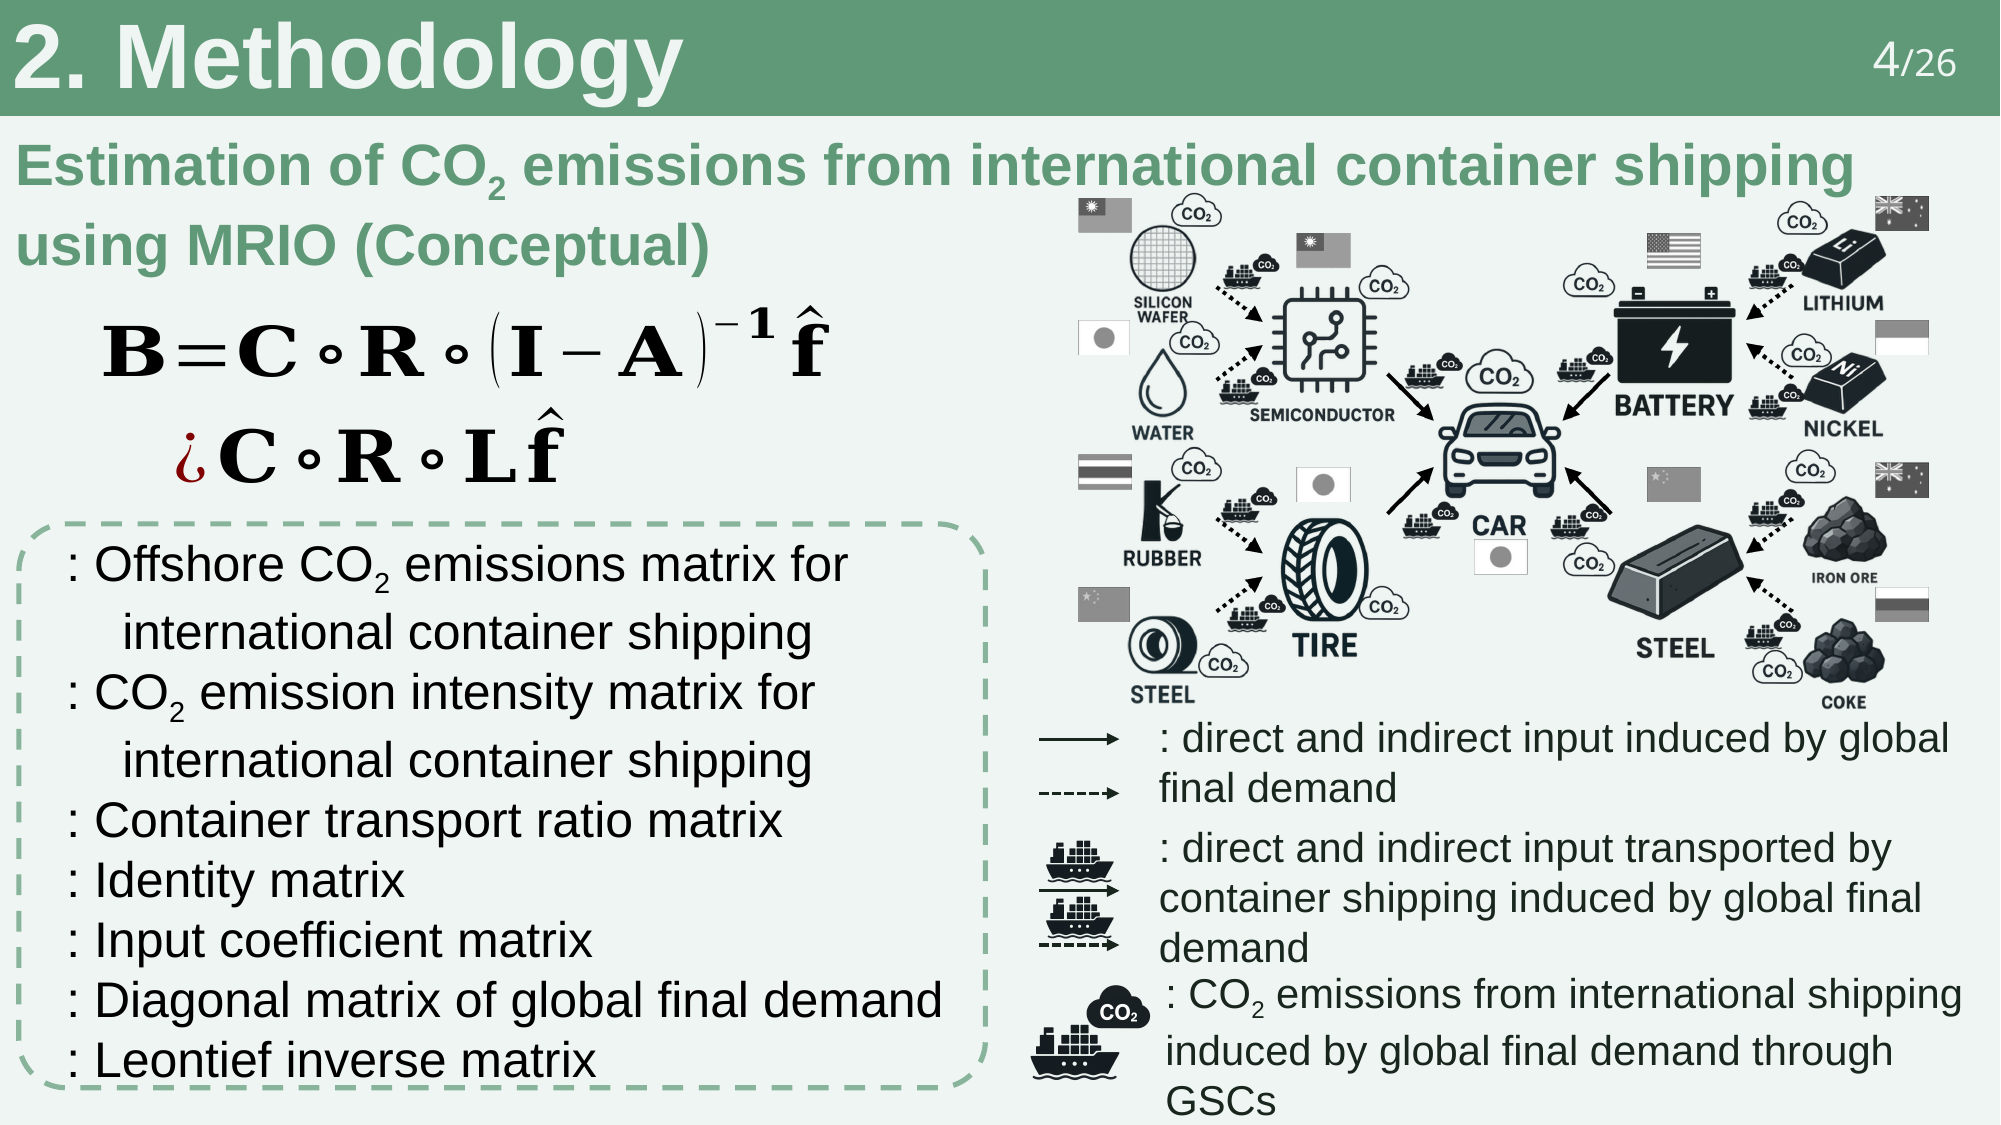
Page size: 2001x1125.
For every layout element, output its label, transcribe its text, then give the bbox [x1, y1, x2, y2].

picture [1034, 817, 1125, 964]
text_box 4/26 [1857, 19, 1973, 94]
picture [1075, 175, 1930, 721]
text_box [18, 523, 986, 1089]
list Estimation of CO2 emissions from international container shipping using MRIO (Conceptual) [0, 119, 2000, 1125]
title 2. Methodology [0, 0, 2000, 116]
picture [1015, 967, 1161, 1113]
